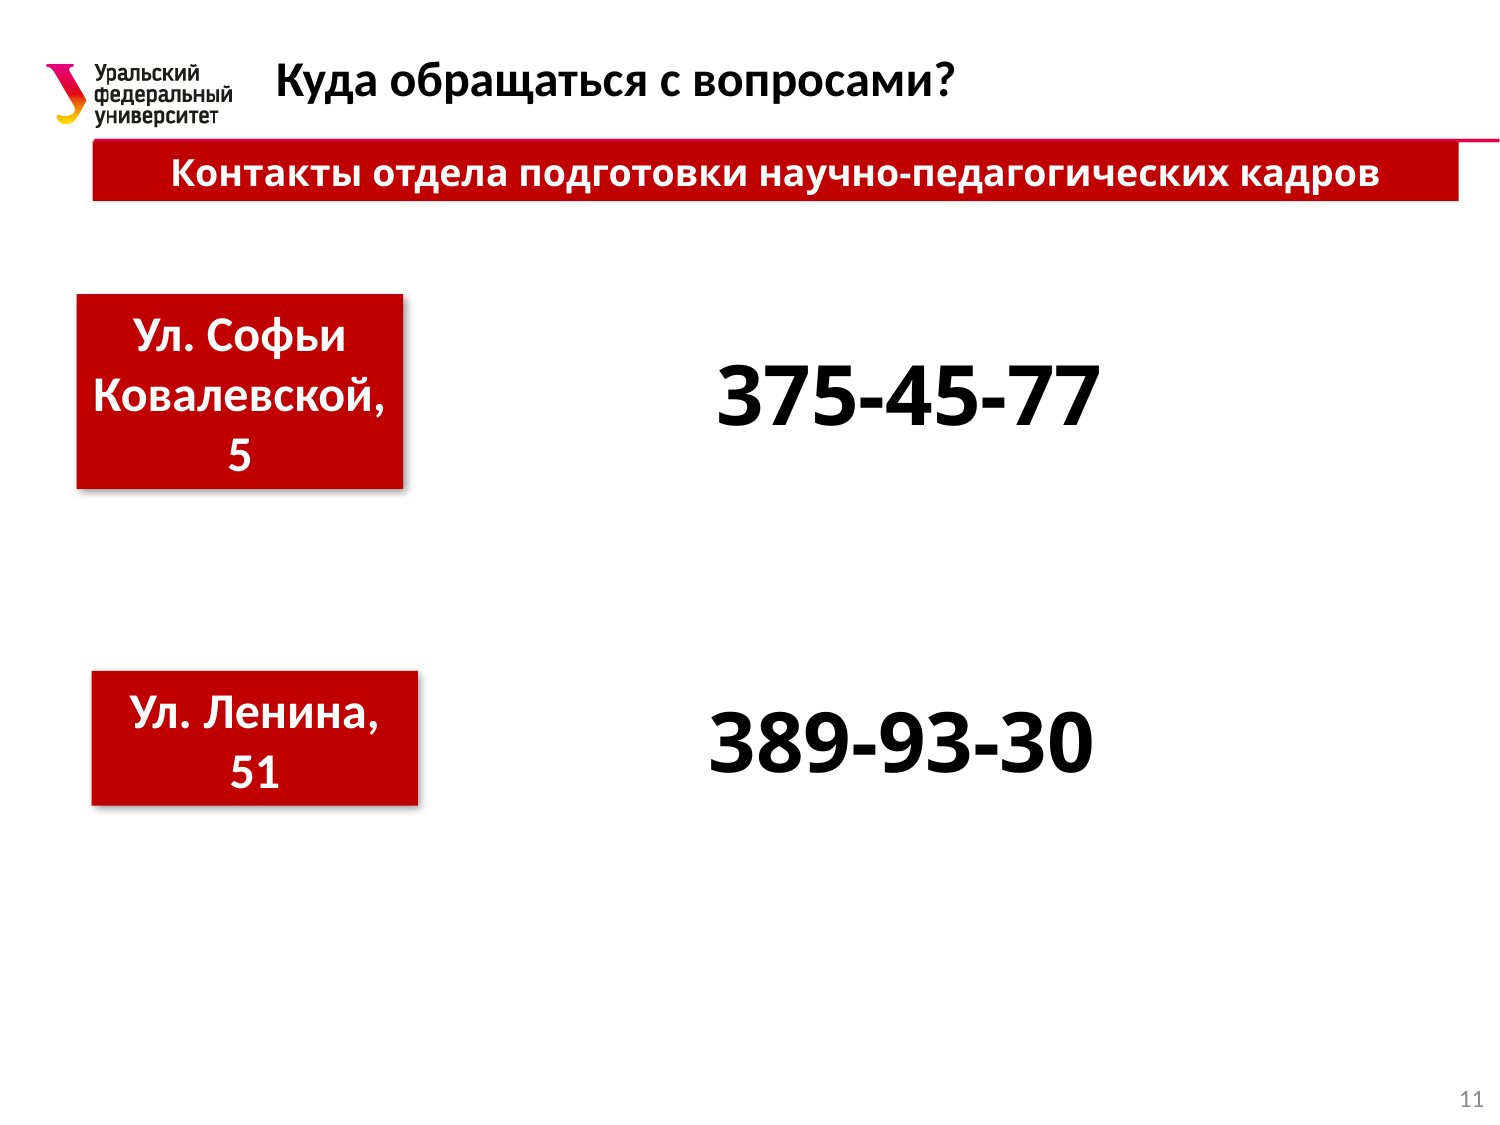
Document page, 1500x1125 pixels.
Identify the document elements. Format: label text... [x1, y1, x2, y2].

text_box 389-93-30 [431, 608, 1395, 870]
slide_number 11 [1149, 1067, 1500, 1125]
text_box Контакты отдела подготовки научно-педагогических кадров [92, 141, 1459, 202]
title Куда обращаться с вопросами? [260, 30, 1484, 114]
picture [0, 46, 1500, 149]
list 375-45-77 [454, 293, 1365, 492]
text_box Ул. Софьи Ковалевской, 5 [76, 294, 404, 489]
text_box Ул. Ленина, 51 [91, 670, 418, 806]
